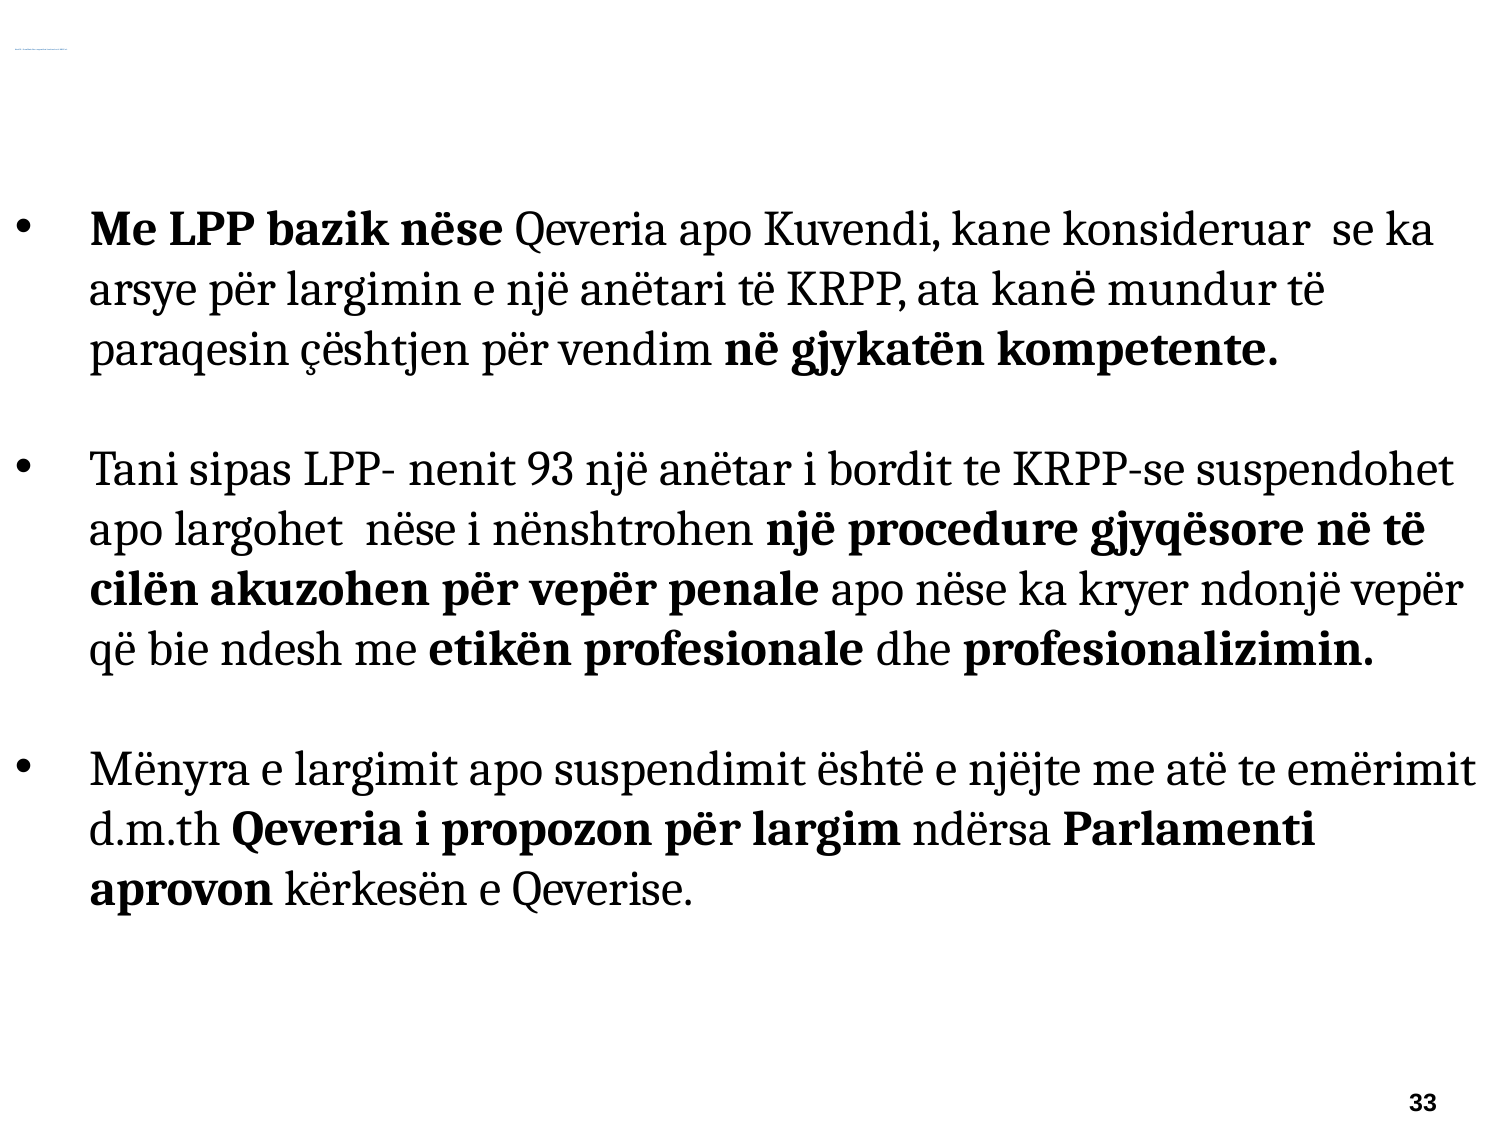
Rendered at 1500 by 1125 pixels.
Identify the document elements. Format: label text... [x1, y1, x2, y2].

text_box Me LPP bazik nëse Qeveria apo Kuvendi, kane konsideruar se ka arsye për largimin e një anëtari të KRPP, ata kanë mundur të paraqesin çështjen për vendim në gjykatën kompetente. Tani sipas LPP- nenit 93 një anëtar i bordit te KRPP-se suspendohet apo largohet nëse i nënshtrohen një procedure gjyqësore në të cilën akuzohen për vepër penale apo nëse ka kryer ndonjë vepër që bie ndesh me etikën profesionale dhe profesionalizimin. Mënyra e largimit apo suspendimit është e njëjte me atë te emërimit d.m.th Qeveria i propozon për largim ndërsa Parlamenti aprovon kërkesën e Qeverise. [0, 137, 1500, 983]
title Neni 93 - Pezullimi dhe suspendimi i anëtarëve të KRPP-së [0, 0, 1500, 100]
